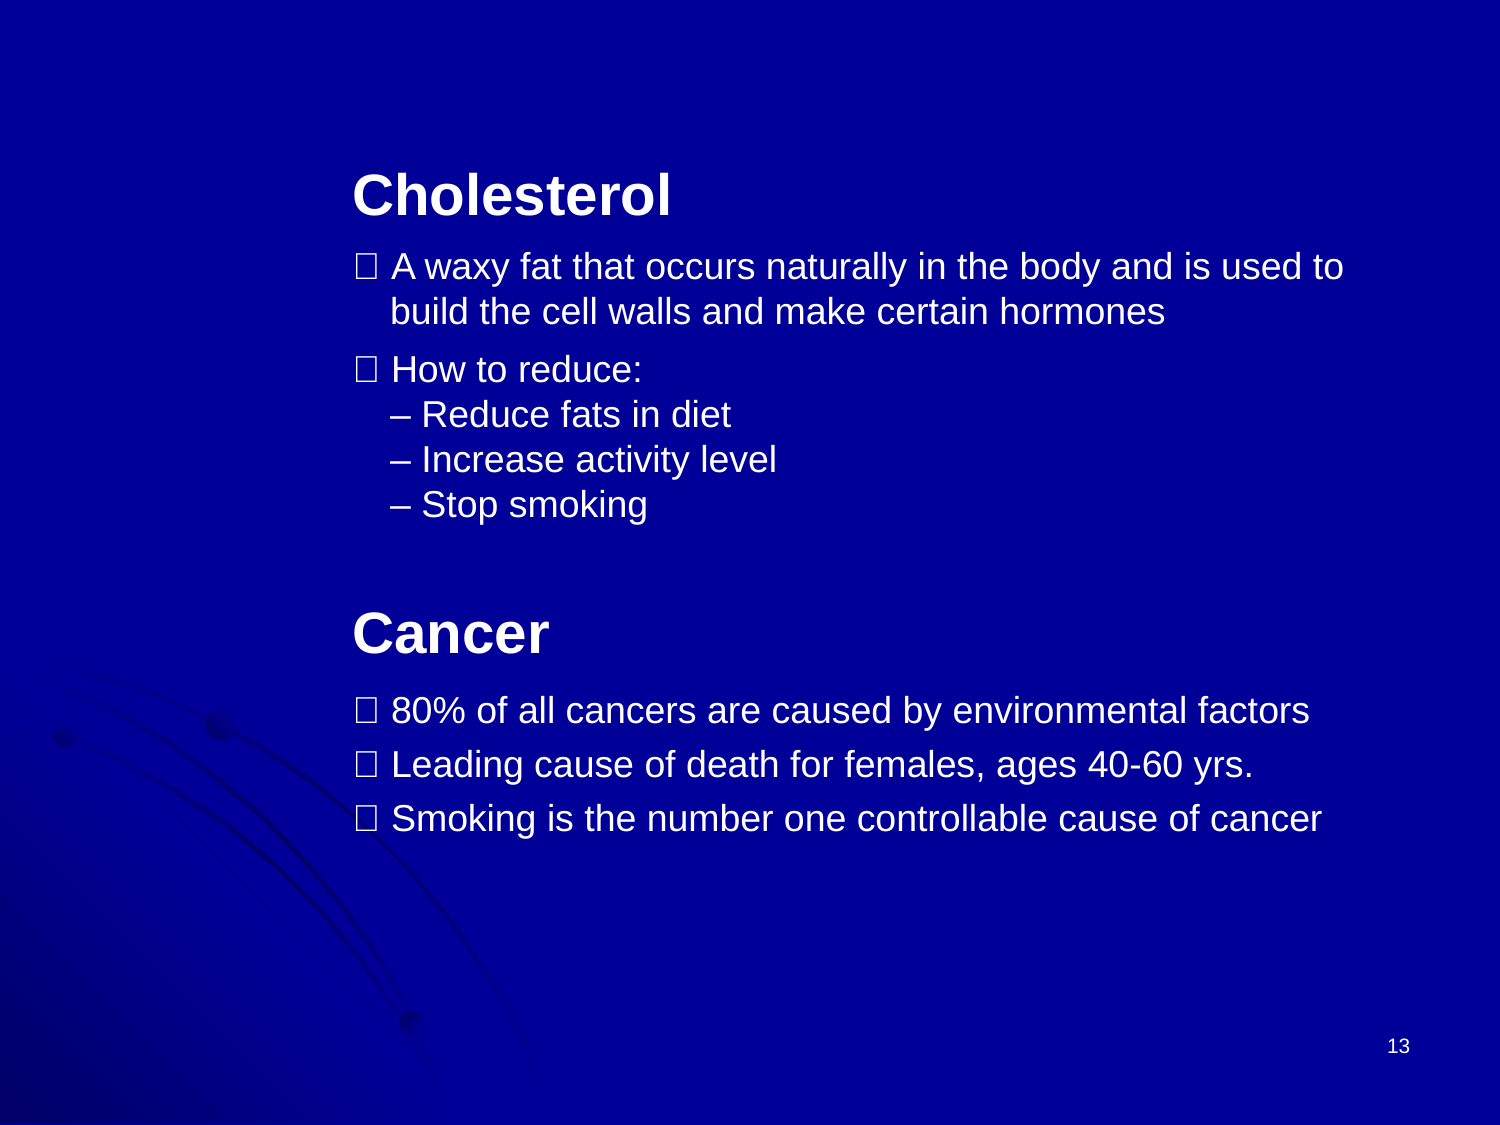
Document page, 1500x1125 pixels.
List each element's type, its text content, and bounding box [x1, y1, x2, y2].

slide_number 13 [1074, 1024, 1426, 1101]
text_box Cholesterol 􀂄 A waxy fat that occurs naturally in the body and is used to build the cell walls and make certain hormones 􀂄 How to reduce: – Reduce fats in diet – Increase activity level – Stop smoking Cancer 􀂄 80% of all cancers are caused by environmental factors 􀂄 Leading cause of death for females, ages 40-60 yrs. 􀂄 Smoking is the number one controllable cause of cancer [337, 149, 1388, 847]
